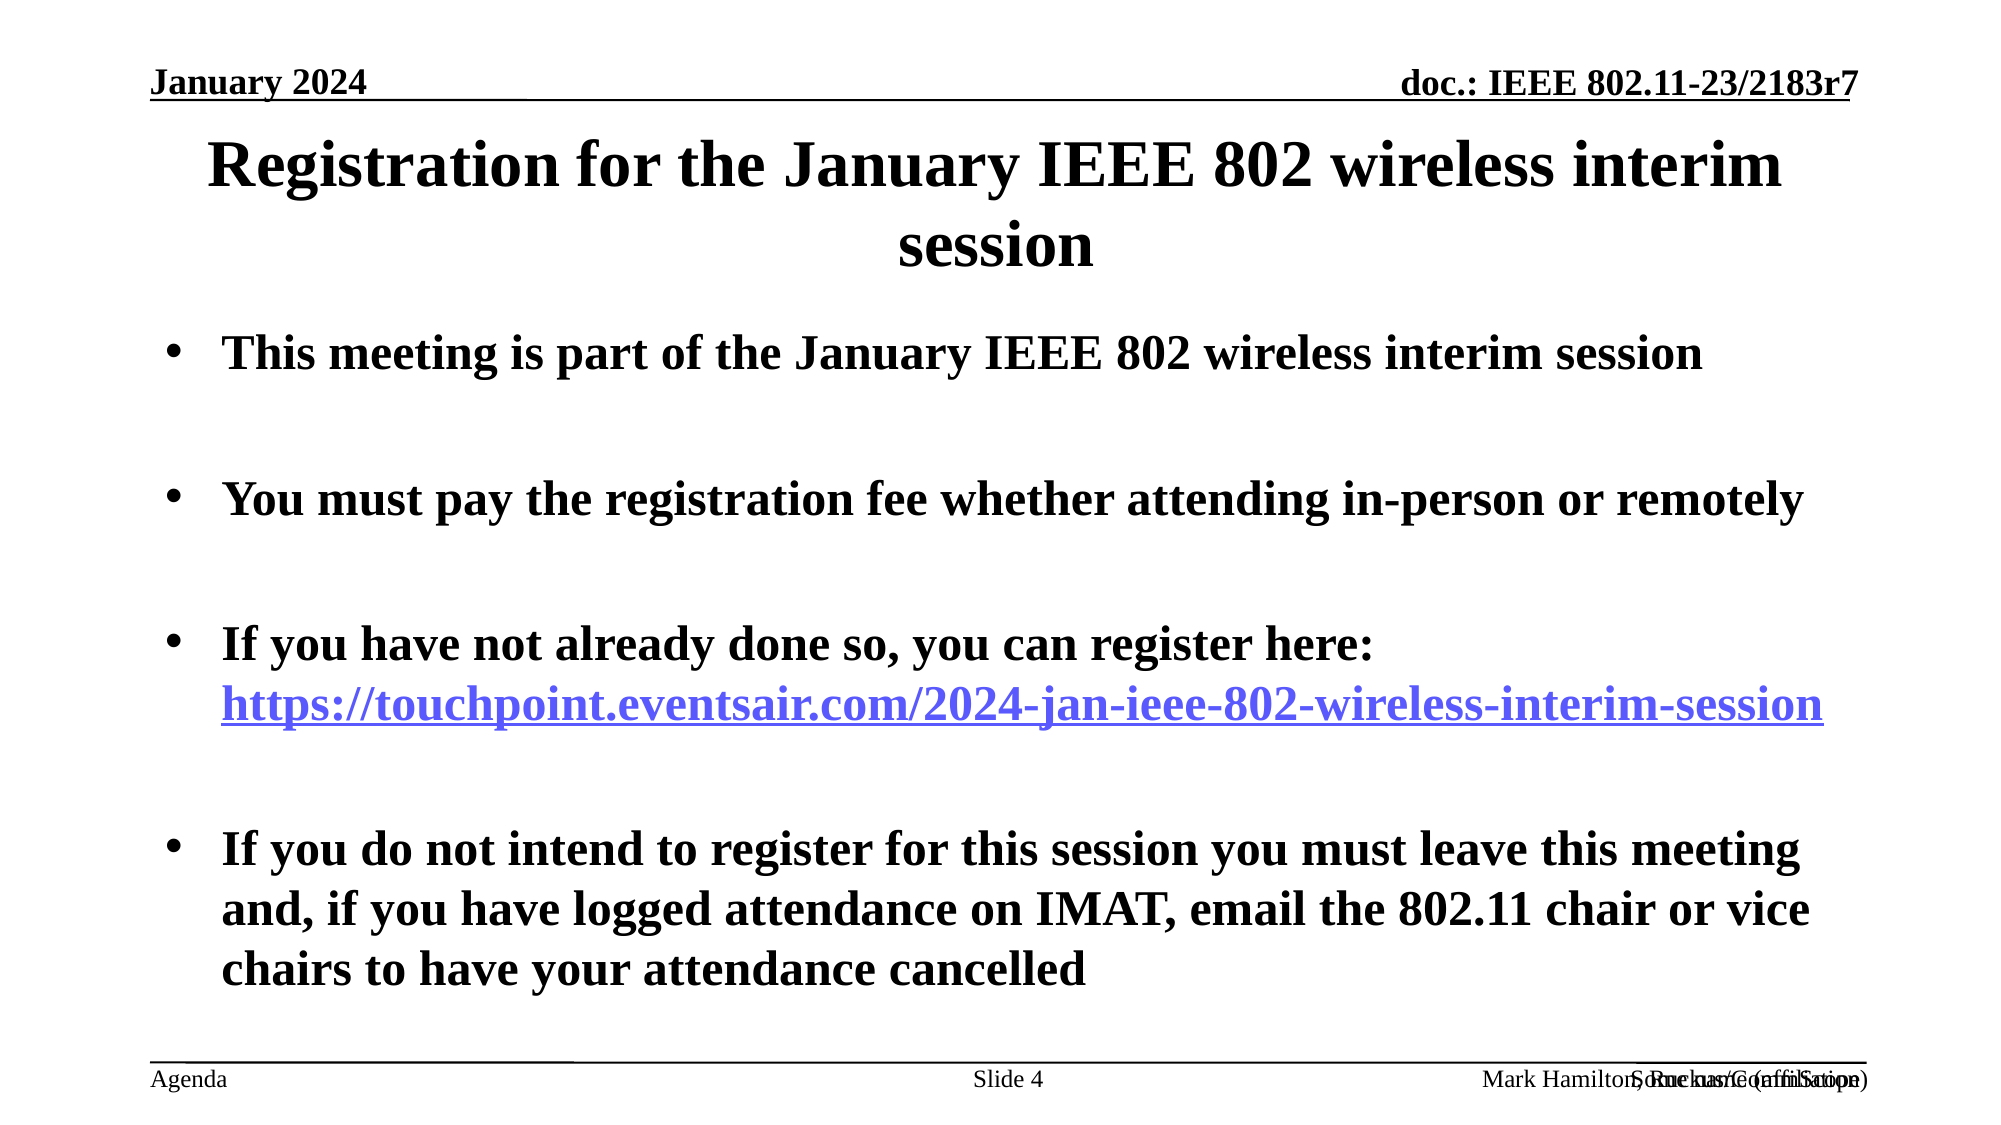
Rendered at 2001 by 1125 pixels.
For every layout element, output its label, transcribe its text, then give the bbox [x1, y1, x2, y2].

title Registration for the January IEEE 802 wireless interim session [124, 112, 1869, 288]
slide_number Slide 4 [950, 1061, 1067, 1123]
footer Some name (affiliation) [1171, 1062, 1869, 1092]
list This meeting is part of the January IEEE 802 wireless interim session You must pay the registration fee whether attending in-person or remotely If you have not already done so, you can register here: https://touchpoint.eventsair.com/2024-jan-ieee-802-wireless-interim-session If you do not intend to register for this session you must leave this meeting and, if you have logged attendance on IMAT, email the 802.11 chair or vice chairs to have your attendance cancelled [149, 312, 1850, 1063]
